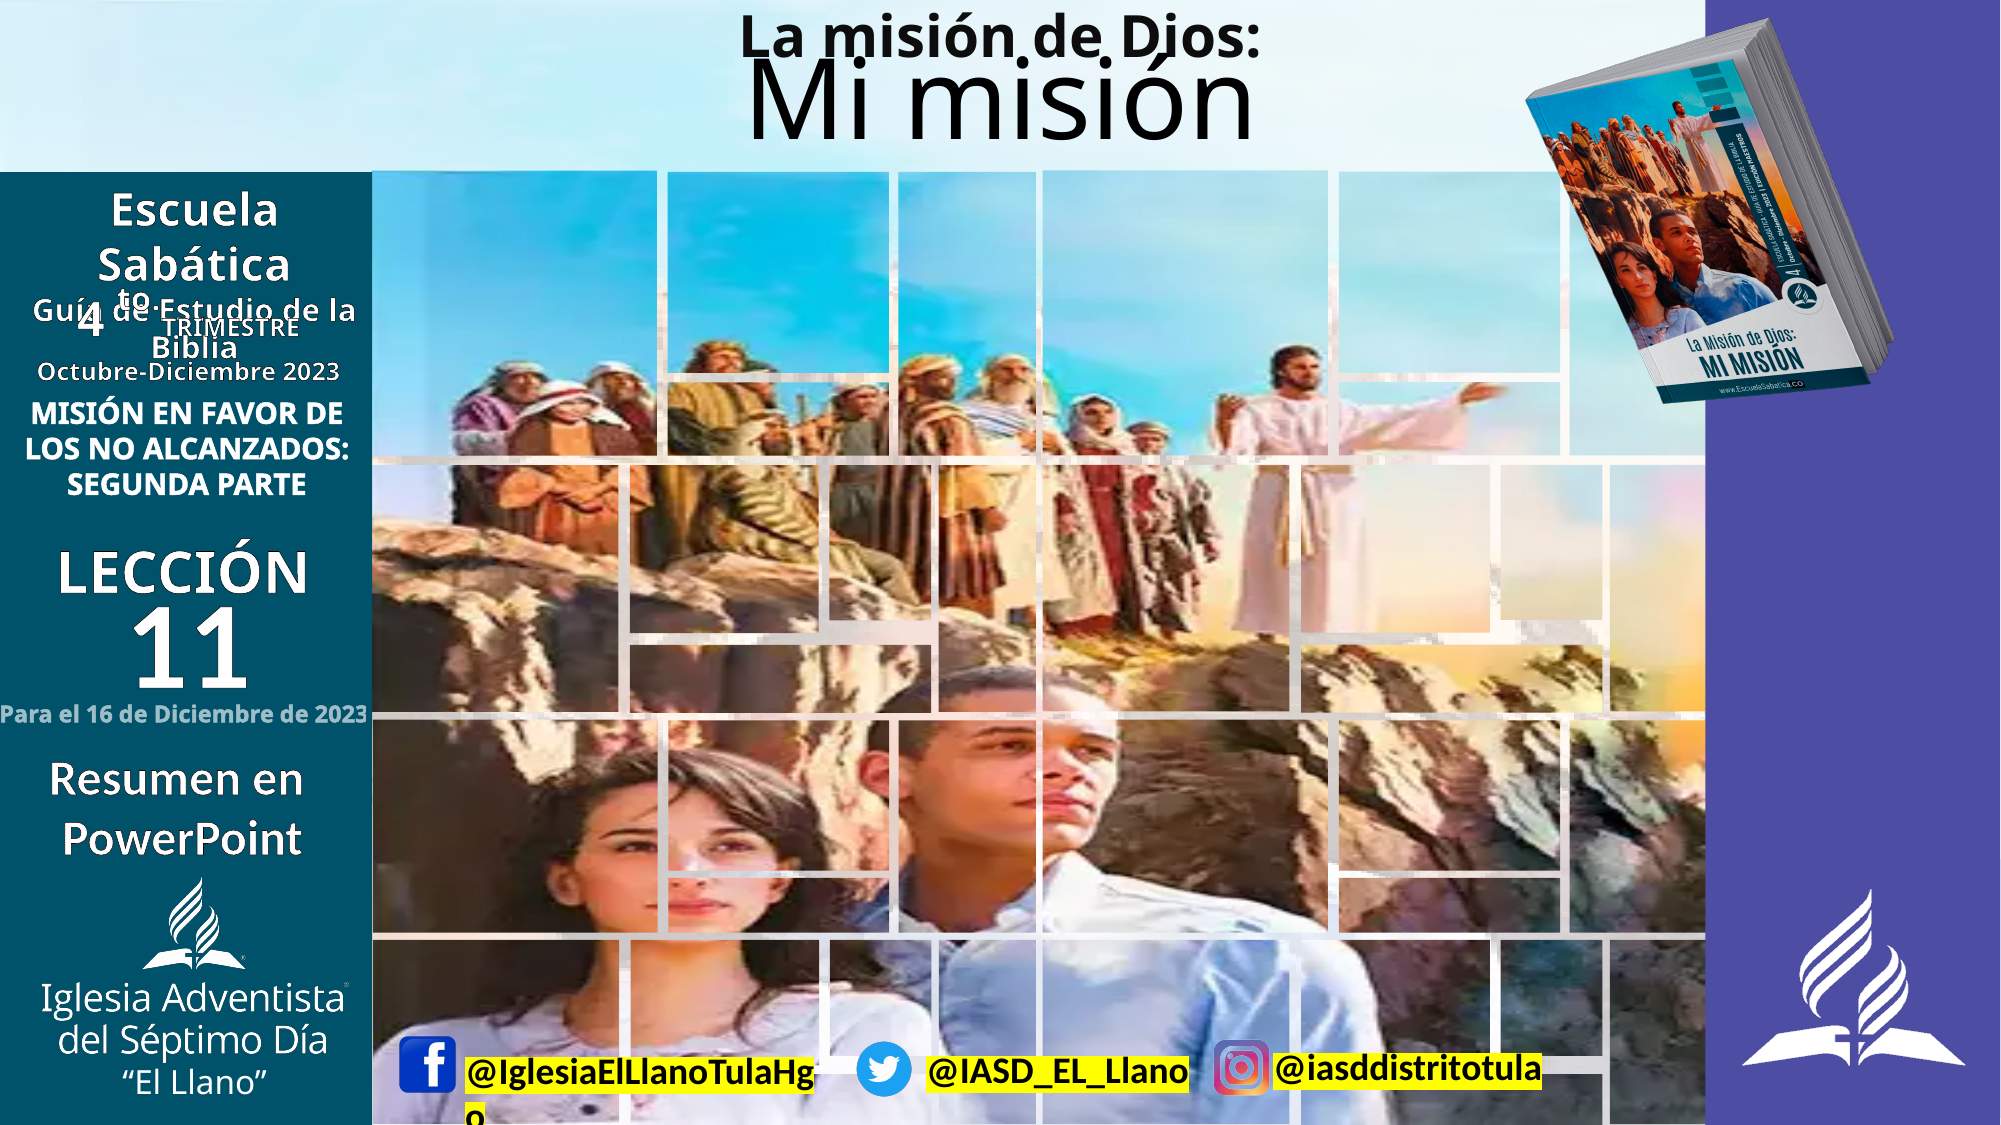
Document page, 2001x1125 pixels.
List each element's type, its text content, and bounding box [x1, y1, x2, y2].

picture [1338, 382, 1561, 456]
picture [1338, 172, 1951, 712]
picture [138, 1071, 150, 1078]
picture [201, 983, 205, 1011]
picture [630, 939, 820, 1066]
picture [315, 987, 323, 1011]
picture [296, 991, 310, 1011]
picture [1785, 242, 1794, 261]
picture [668, 877, 890, 933]
picture [1301, 464, 1490, 633]
picture [629, 644, 932, 713]
picture [898, 720, 1036, 933]
picture [171, 893, 201, 930]
picture [170, 882, 201, 919]
picture [56, 991, 72, 1004]
picture [133, 991, 149, 1011]
picture [54, 1005, 72, 1020]
picture [187, 991, 198, 1011]
picture [629, 465, 819, 634]
picture [1756, 177, 1762, 186]
picture [43, 984, 51, 1011]
picture [210, 991, 227, 1011]
picture [330, 991, 342, 1011]
picture [142, 1033, 158, 1053]
picture [1042, 464, 1290, 712]
picture [1338, 877, 1561, 933]
picture [145, 949, 191, 968]
picture [373, 939, 620, 1125]
picture [1609, 939, 1705, 1125]
picture [106, 991, 120, 1011]
picture [60, 1033, 70, 1053]
picture [174, 904, 201, 940]
picture [82, 1033, 99, 1053]
picture [197, 910, 214, 936]
picture [200, 932, 218, 952]
picture [229, 1033, 237, 1053]
picture [327, 1001, 336, 1011]
picture [230, 991, 247, 1011]
picture [667, 382, 889, 456]
picture [242, 1033, 261, 1053]
picture [276, 1026, 297, 1053]
picture [274, 987, 282, 1011]
picture [829, 465, 932, 621]
picture [1301, 1074, 1603, 1125]
picture [373, 172, 657, 456]
picture [85, 991, 102, 1011]
picture [1500, 464, 1603, 620]
picture [1301, 644, 1603, 713]
picture [1042, 939, 1290, 1125]
picture [186, 1029, 193, 1053]
picture [1743, 174, 1749, 184]
picture [898, 172, 1036, 456]
picture [1773, 213, 1780, 227]
picture [668, 720, 890, 871]
picture [73, 1025, 77, 1053]
picture [1301, 939, 1490, 1053]
picture [214, 1033, 225, 1053]
picture [163, 1033, 167, 1062]
picture [259, 991, 268, 1011]
picture [122, 1026, 138, 1053]
picture [252, 991, 256, 1011]
picture [198, 950, 243, 968]
picture [1500, 939, 1603, 1056]
picture [1338, 720, 1561, 871]
title Mi misión [0, 0, 2000, 172]
picture [667, 172, 889, 373]
picture [310, 1043, 319, 1053]
picture [1042, 172, 1328, 456]
picture [1042, 719, 1328, 933]
picture [168, 1033, 181, 1053]
picture [630, 939, 932, 1125]
picture [1569, 720, 1705, 933]
picture [938, 939, 1036, 1056]
picture [938, 465, 1036, 712]
picture [373, 719, 658, 933]
picture [163, 984, 185, 1011]
picture [373, 465, 619, 712]
picture [1708, 858, 2001, 1118]
picture [197, 920, 217, 947]
picture [938, 1093, 1036, 1125]
picture [313, 1033, 325, 1053]
